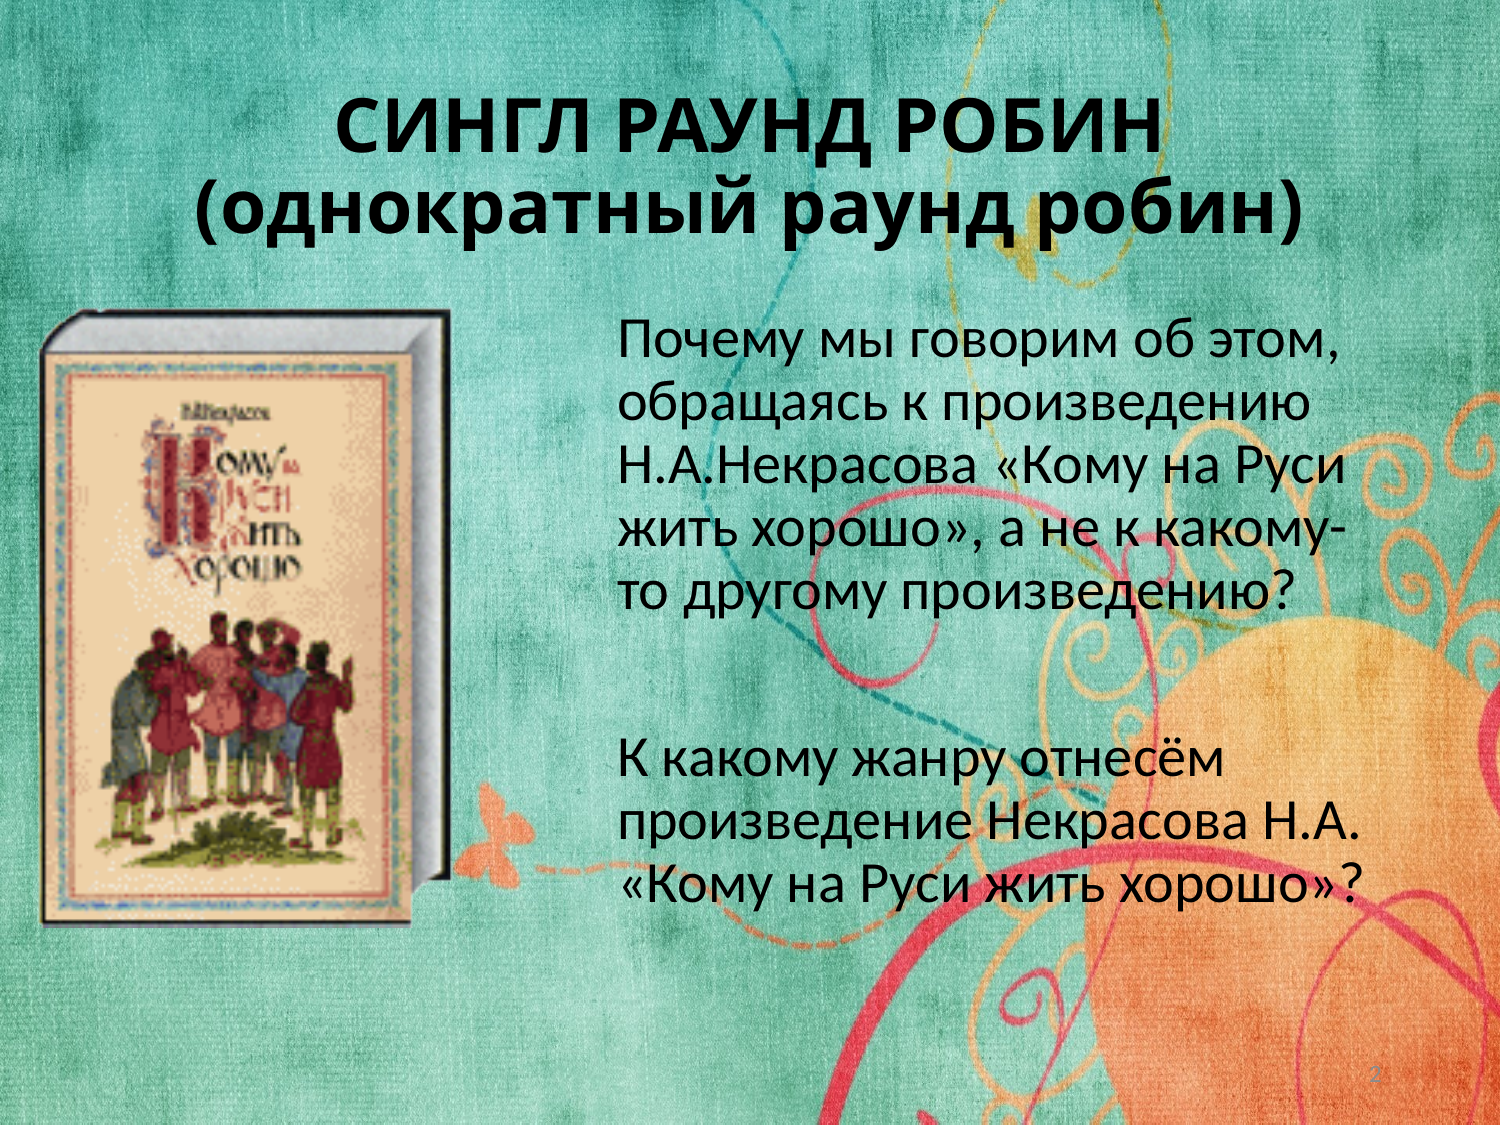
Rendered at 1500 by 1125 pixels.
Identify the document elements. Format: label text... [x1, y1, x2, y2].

picture [0, 0, 1500, 1125]
title СИНГЛ РАУНД РОБИН (однократный раунд робин) [103, 59, 1397, 278]
slide_number 2 [1059, 1042, 1397, 1103]
list Почему мы говорим об этом, обращаясь к произведению Н.А.Некрасова «Кому на Руси жить хорошо», а не к какому-то другому произведению? К какому жанру отнесём произведение Некрасова Н.А. «Кому на Руси жить хорошо»? [602, 299, 1397, 1014]
